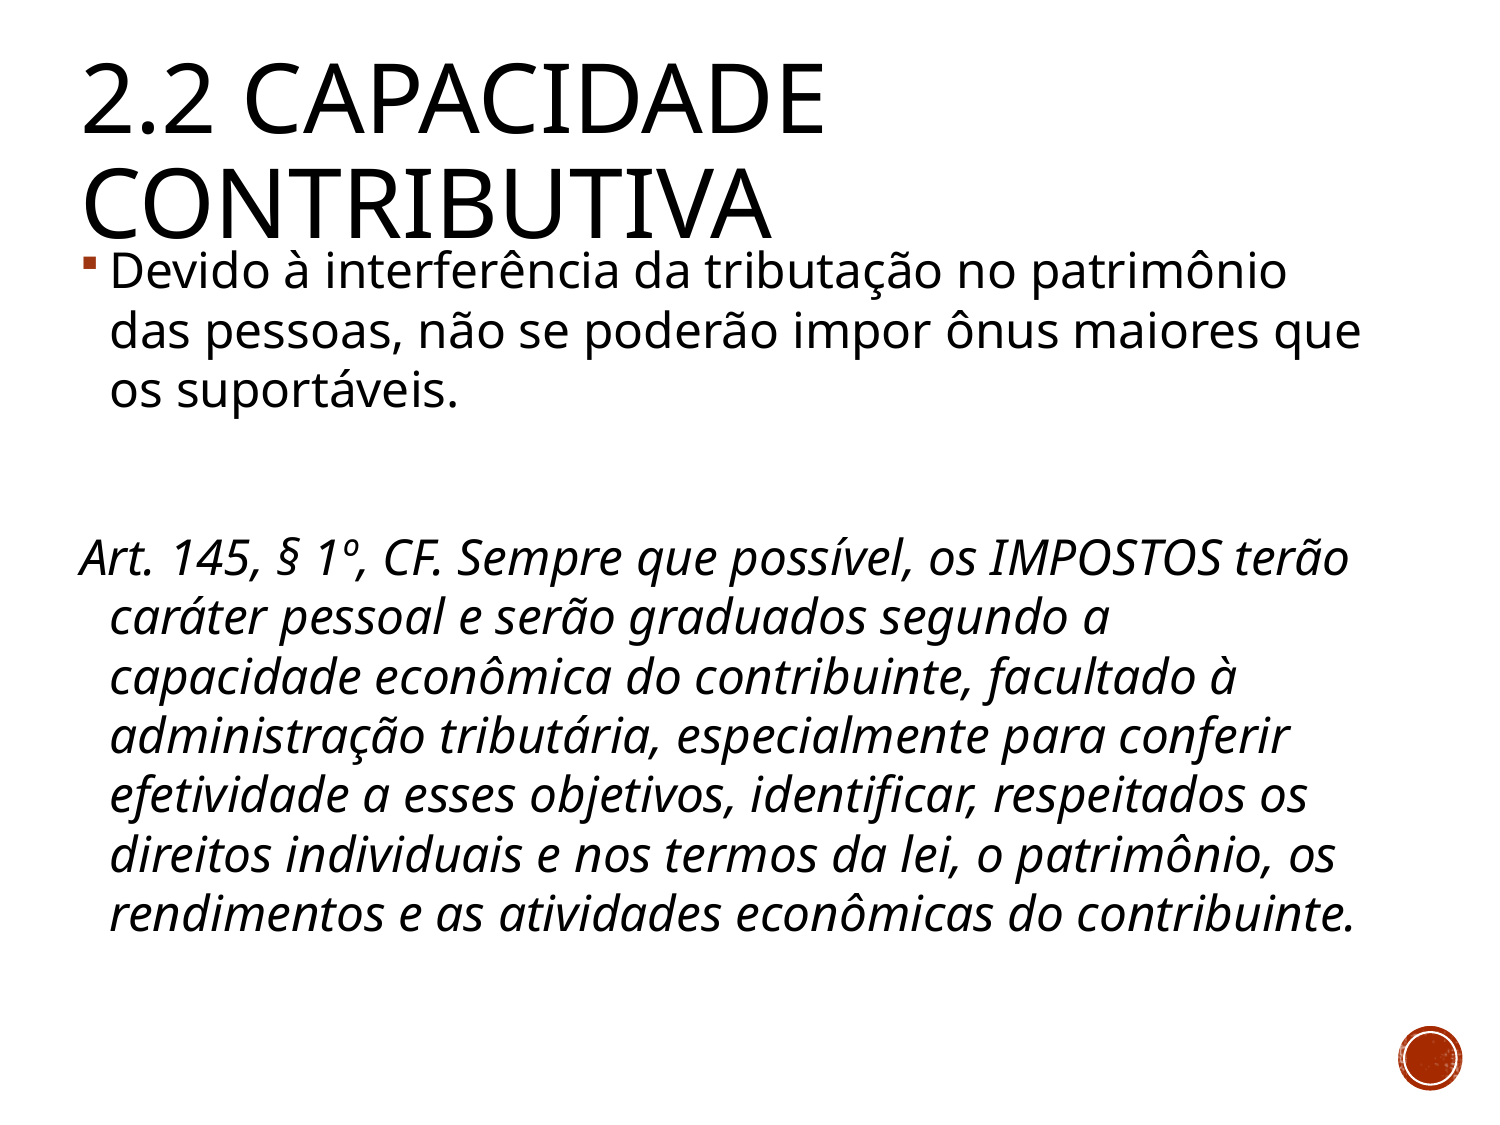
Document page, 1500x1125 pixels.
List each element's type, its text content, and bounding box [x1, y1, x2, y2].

list Devido à interferência da tributação no patrimônio das pessoas, não se poderão impor ônus maiores que os suportáveis. Art. 145, § 1º, CF. Sempre que possível, os IMPOSTOS terão caráter pessoal e serão graduados segundo a capacidade econômica do contribuinte, facultado à administração tributária, especialmente para conferir efetividade a esses objetivos, identificar, respeitados os direitos individuais e nos termos da lei, o patrimônio, os rendimentos e as atividades econômicas do contribuinte. [64, 231, 1388, 1013]
title 2.2 capacidade contributiva [64, 42, 1388, 231]
